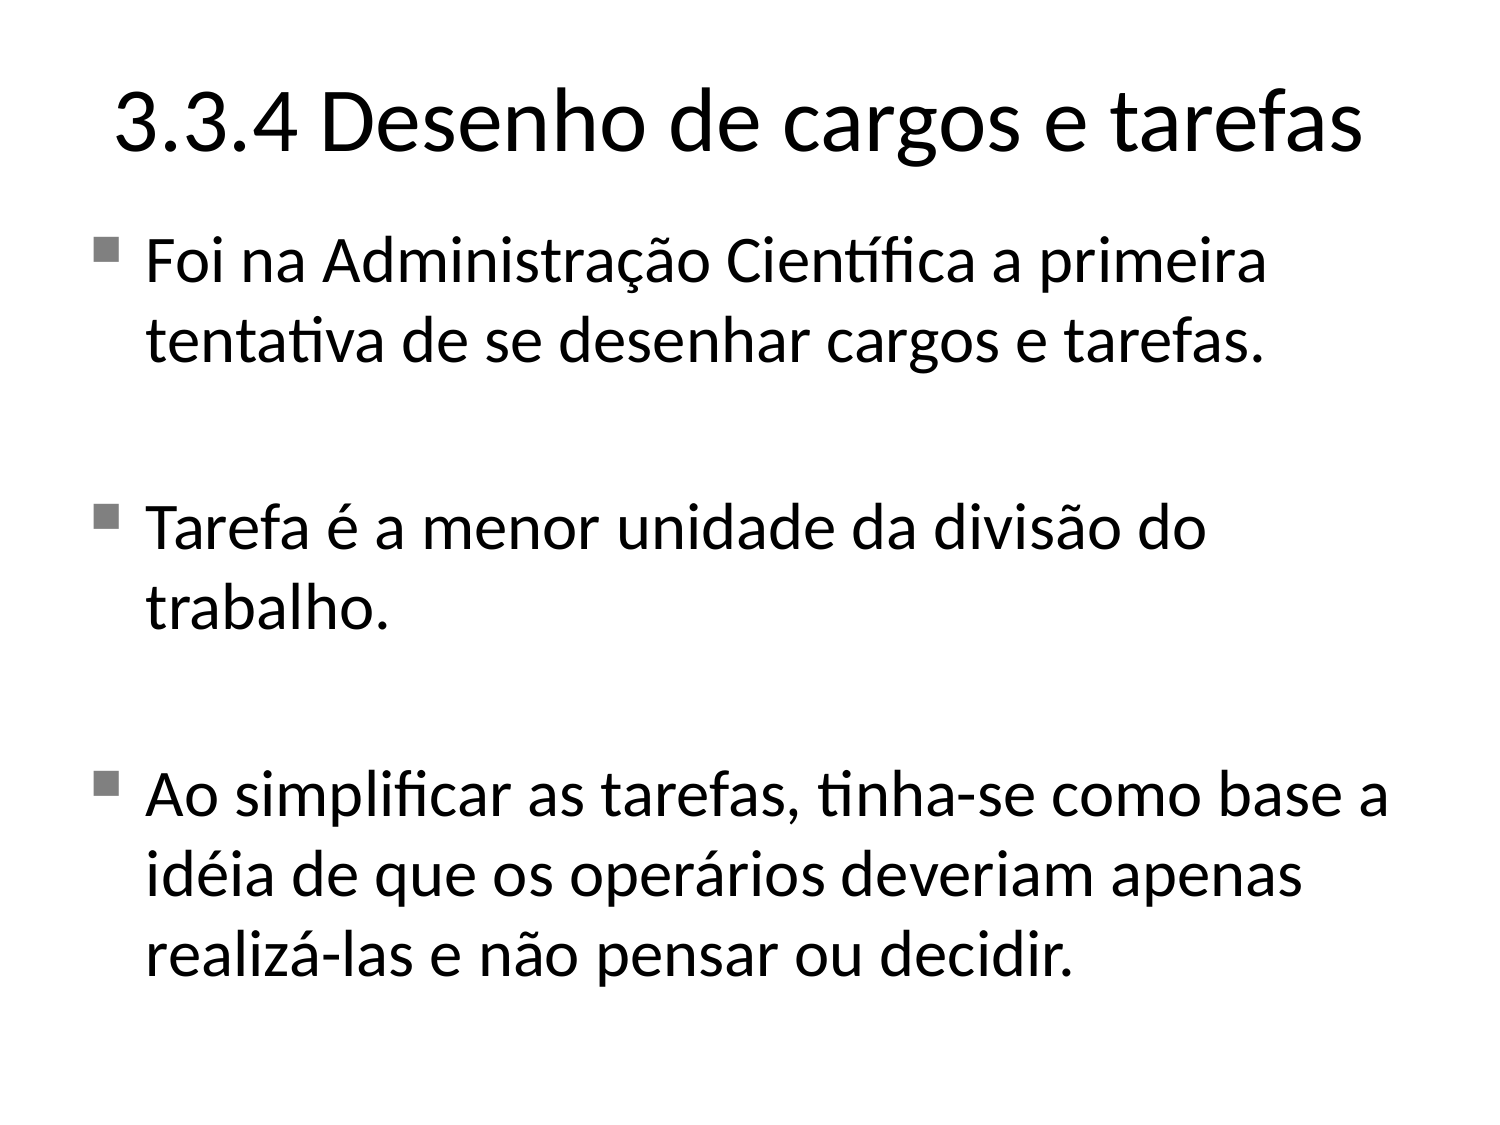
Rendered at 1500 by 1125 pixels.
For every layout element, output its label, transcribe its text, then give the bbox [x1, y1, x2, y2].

title 3.3.4 Desenho de cargos e tarefas [75, 45, 1425, 185]
list Foi na Administração Científica a primeira tentativa de se desenhar cargos e tarefas. Tarefa é a menor unidade da divisão do trabalho. Ao simplificar as tarefas, tinha-se como base a idéia de que os operários deveriam apenas realizá-las e não pensar ou decidir. [75, 208, 1425, 1006]
